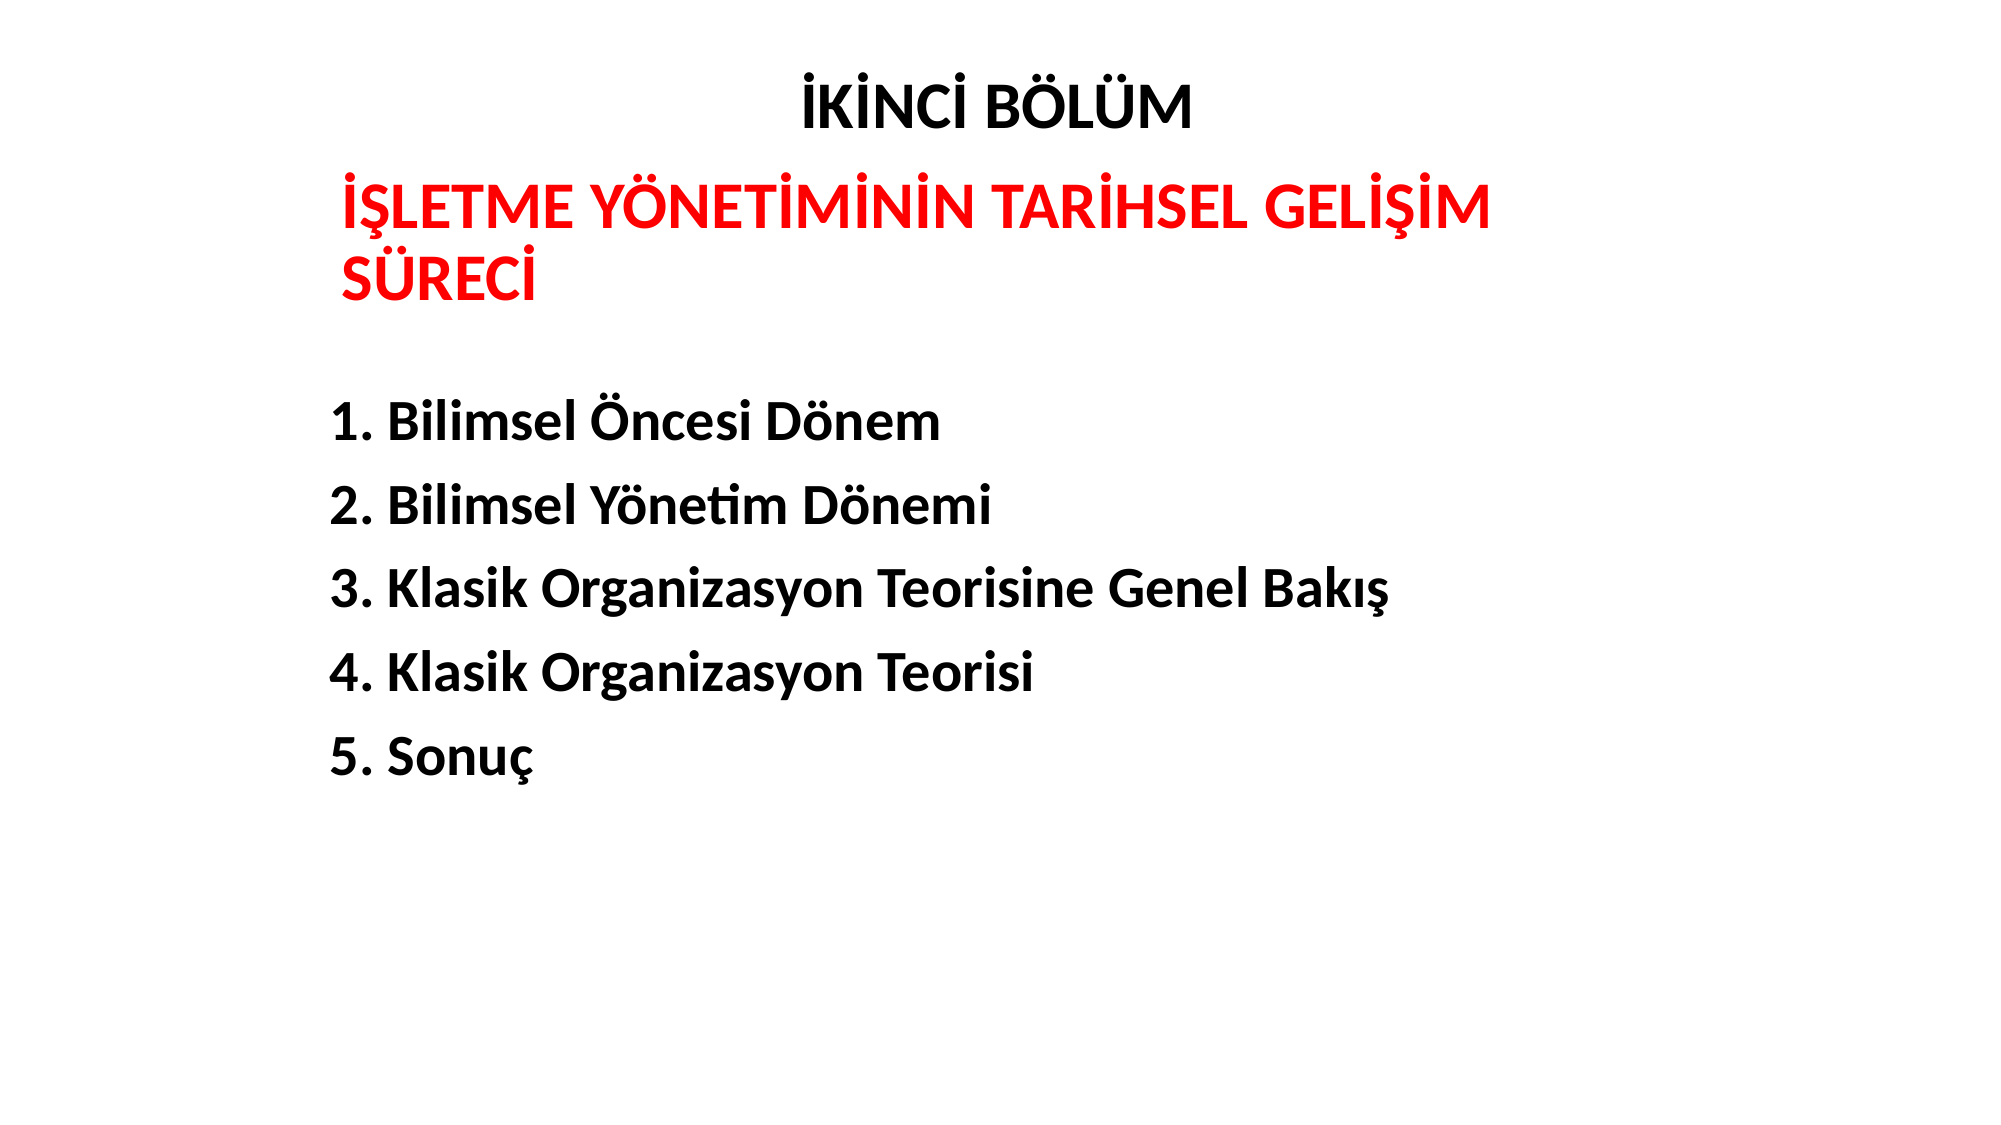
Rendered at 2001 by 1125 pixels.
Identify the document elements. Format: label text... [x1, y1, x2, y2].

list 1. Bilimsel Öncesi Dönem 2. Bilimsel Yönetim Dönemi 3. Klasik Organizasyon Teorisine Genel Bakış 4. Klasik Organizasyon Teorisi 5. Sonuç [314, 382, 1665, 882]
title İŞLETME YÖNETİMİNİN TARİHSEL GELİŞİM SÜRECİ [326, 149, 1677, 337]
text_box İKİNCİ BÖLÜM [785, 54, 1211, 150]
